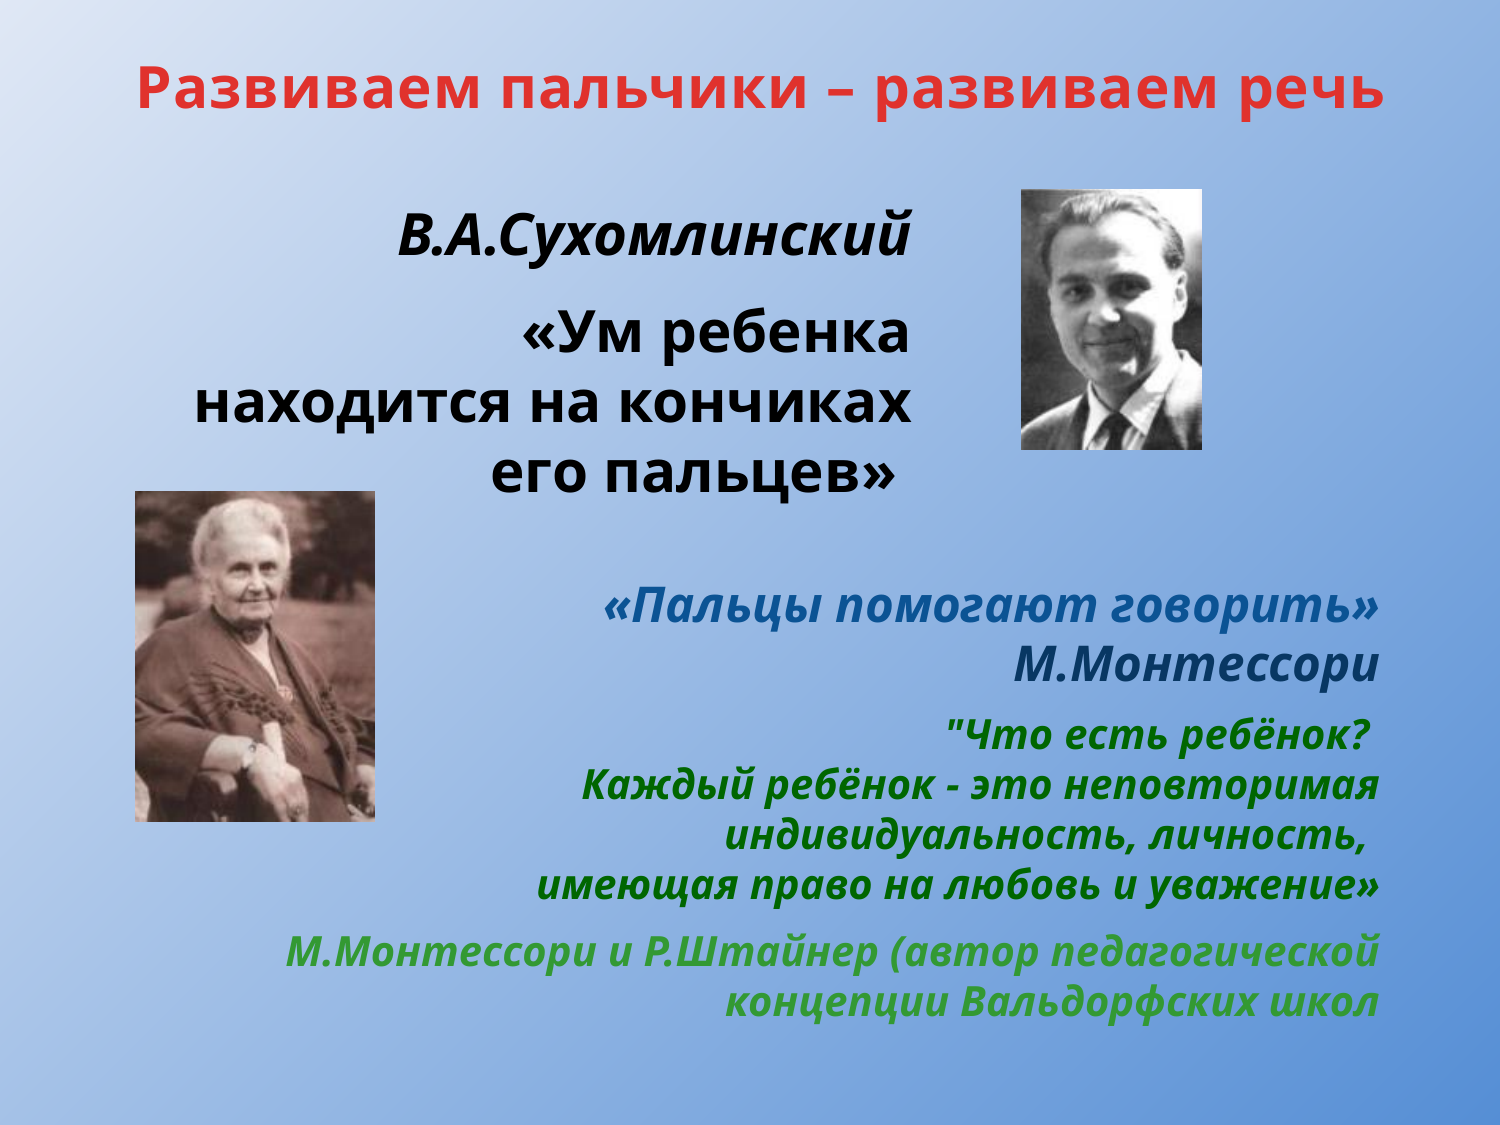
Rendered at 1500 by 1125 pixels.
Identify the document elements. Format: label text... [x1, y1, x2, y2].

text_box В.А.Сухомлинский «Ум ребенка находится на кончиках его пальцев» [171, 189, 928, 462]
title «Пальцы помогают говорить» М.Монтессори "Что есть ребёнок? Каждый ребёнок - это неповторимая индивидуальность, личность, имеющая право на любовь и уважение» М.Монтессоpи и Р.Штайнер (автор педагогической концепции Вальдорфских школ [171, 503, 1396, 1035]
picture [1021, 189, 1202, 450]
text_box Развиваем пальчики – развиваем речь [87, 42, 1412, 161]
picture [135, 491, 375, 823]
